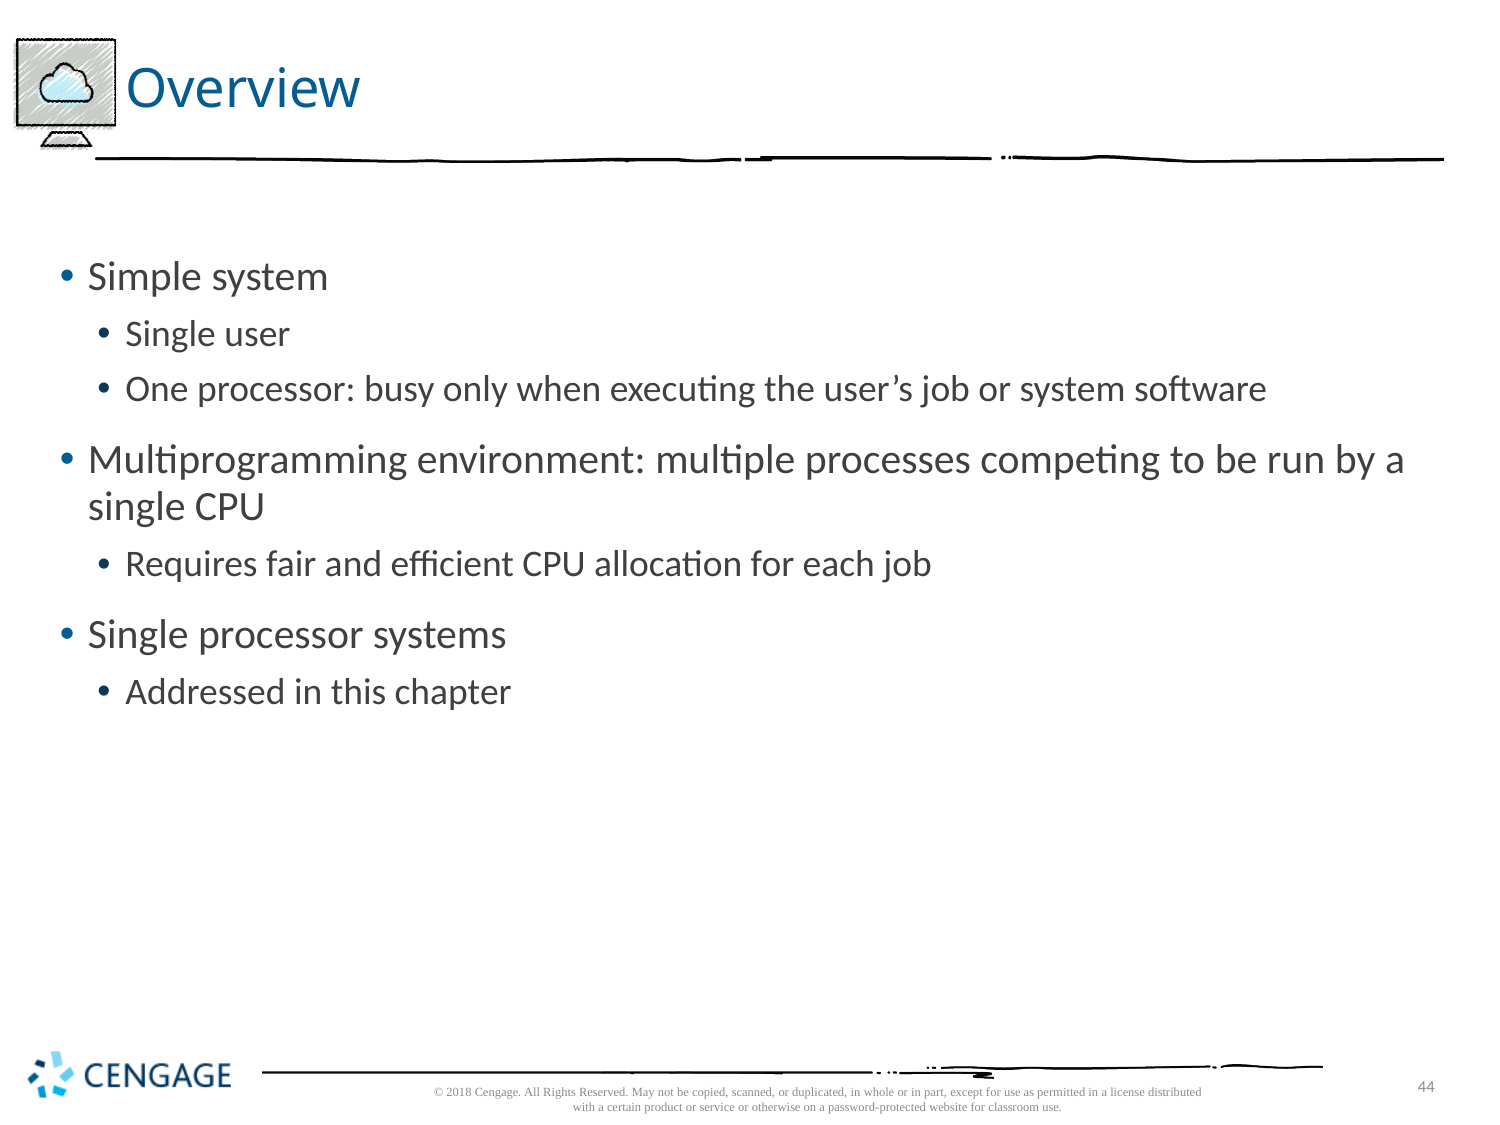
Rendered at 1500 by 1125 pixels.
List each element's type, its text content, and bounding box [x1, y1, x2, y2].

list Simple system Single user One processor: busy only when executing the user’s job or system software Multiprogramming environment: multiple processes competing to be run by a single CPU Requires fair and efficient CPU allocation for each job Single processor systems Addressed in this chapter [59, 252, 1441, 485]
picture [7, 1037, 244, 1111]
picture [262, 1064, 1323, 1079]
footer © 2018 Cengage. All Rights Reserved. May not be copied, scanned, or duplicated, in whole or in part, except for use as permitted in a license distributed with a certain product or service or otherwise on a password-protected website for classroom use. [411, 1079, 1224, 1120]
title Overview [125, 62, 1442, 119]
picture [95, 155, 1444, 163]
picture [13, 36, 117, 151]
